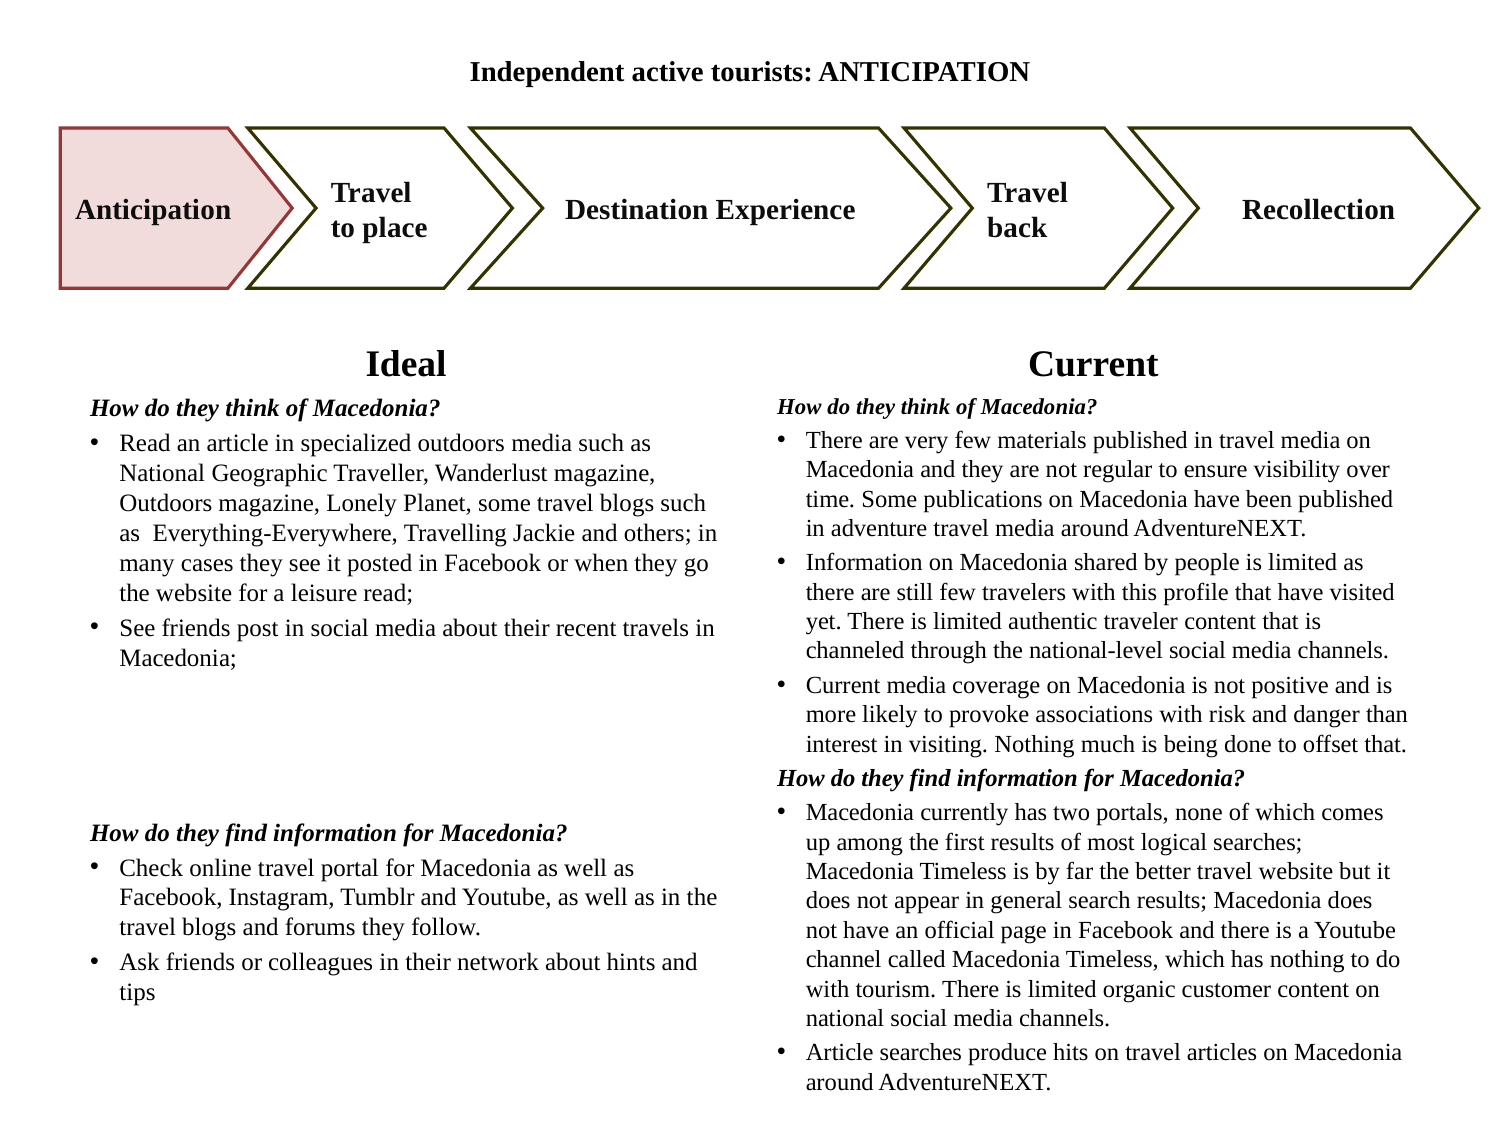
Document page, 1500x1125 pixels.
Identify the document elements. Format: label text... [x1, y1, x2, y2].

text_box Destination Experience [470, 128, 951, 289]
text_box Travel to place [247, 128, 513, 289]
title Independent active tourists: ANTICIPATION [75, 45, 1425, 95]
list Ideal [75, 315, 738, 384]
list Current [761, 315, 1425, 384]
list How do they think of Macedonia? There are very few materials published in travel media on Macedonia and they are not regular to ensure visibility over time. Some publications on Macedonia have been published in adventure travel media around AdventureNEXT. Information on Macedonia shared by people is limited as there are still few travelers with this profile that have visited yet. There is limited authentic traveler content that is channeled through the national-level social media channels. Current media coverage on Macedonia is not positive and is more likely to provoke associations with risk and danger than interest in visiting. Nothing much is being done to offset that. How do they find information for Macedonia? Macedonia currently has two portals, none of which comes up among the first results of most logical searches; Macedonia Timeless is by far the better travel website but it does not appear in general search results; Macedonia does not have an official page in Facebook and there is a Youtube channel called Macedonia Timeless, which has nothing to do with tourism. There is limited organic customer content on national social media channels. Article searches produce hits on travel articles on Macedonia around AdventureNEXT. [761, 384, 1425, 1125]
list How do they think of Macedonia? Read an article in specialized outdoors media such as National Geographic Traveller, Wanderlust magazine, Outdoors magazine, Lonely Planet, some travel blogs such as Everything-Everywhere, Travelling Jackie and others; in many cases they see it posted in Facebook or when they go the website for a leisure read; See friends post in social media about their recent travels in Macedonia; How do they find information for Macedonia? Check online travel portal for Macedonia as well as Facebook, Instagram, Tumblr and Youtube, as well as in the travel blogs and forums they follow. Ask friends or colleagues in their network about hints and tips [75, 384, 738, 1099]
text_box Recollection [1130, 128, 1479, 289]
text_box Anticipation [60, 128, 293, 289]
text_box Travel back [904, 128, 1173, 289]
